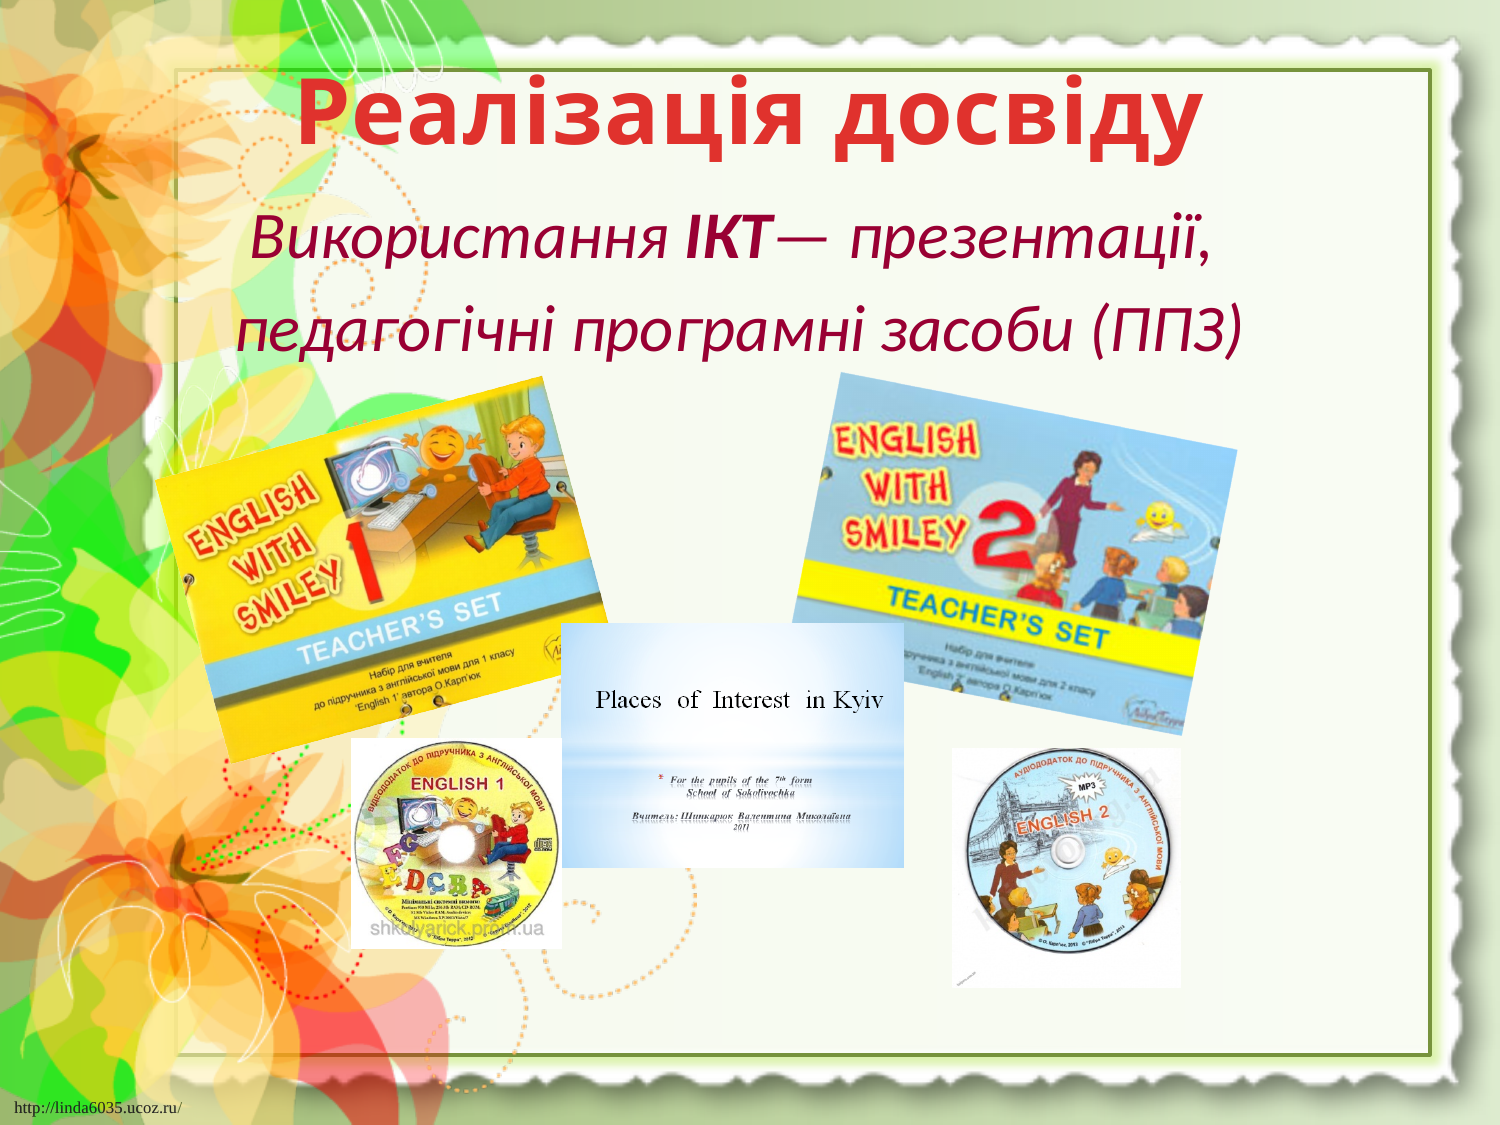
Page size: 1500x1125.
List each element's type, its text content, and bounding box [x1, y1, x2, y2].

picture [0, 0, 1500, 1125]
text_box [430, 255, 1181, 316]
list Використання ІКТ— презентації, педагогічні програмні засоби (ППЗ) [64, 184, 1415, 927]
title Реалізація досвіду [75, 45, 1425, 233]
